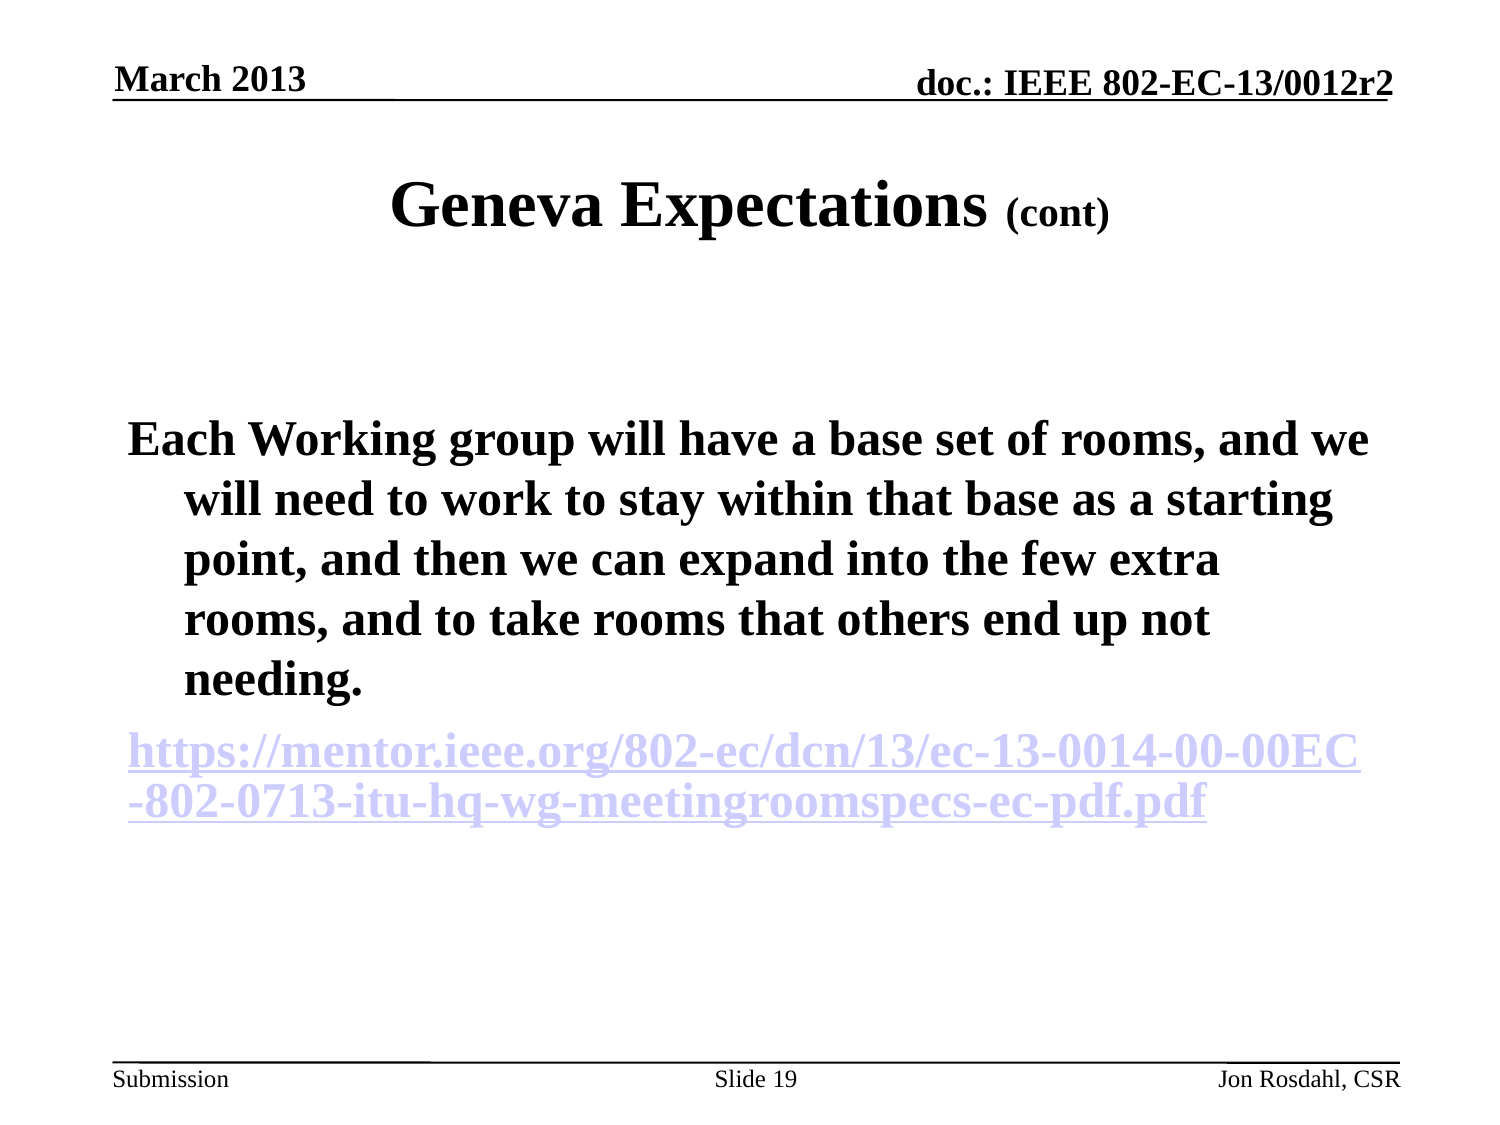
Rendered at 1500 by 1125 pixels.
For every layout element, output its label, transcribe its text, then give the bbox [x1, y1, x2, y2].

list Each Working group will have a base set of rooms, and we will need to work to stay within that base as a starting point, and then we can expand into the few extra rooms, and to take rooms that others end up not needing. https://mentor.ieee.org/802-ec/dcn/13/ec-13-0014-00-00EC-802-0713-itu-hq-wg-meetingroomspecs-ec-pdf.pdf [112, 324, 1388, 1000]
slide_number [114, 54, 423, 100]
title Geneva Expectations (cont) [112, 112, 1388, 288]
slide_number Slide 19 [712, 1061, 800, 1123]
footer Jon Rosdahl, CSR [878, 1061, 1402, 1093]
